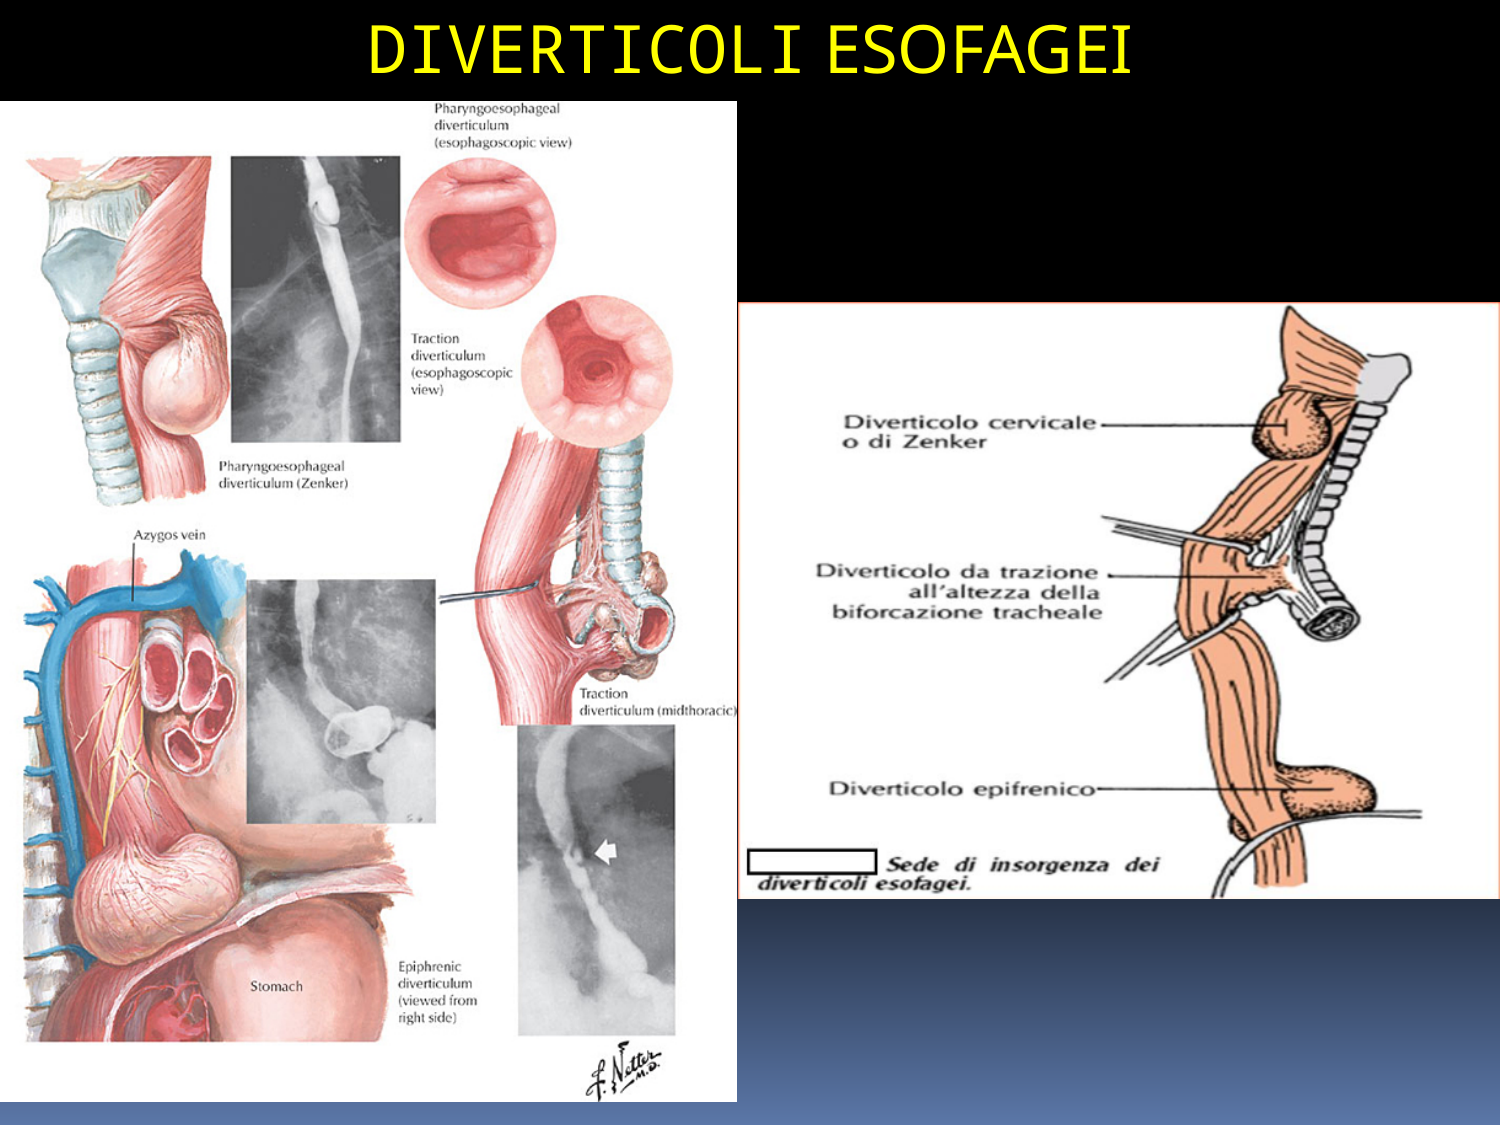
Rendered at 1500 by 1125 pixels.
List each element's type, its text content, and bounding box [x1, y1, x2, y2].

text_box DIVERTICOLI ESOFAGEI [64, 0, 1436, 95]
picture [737, 301, 1500, 899]
picture [0, 101, 738, 1102]
